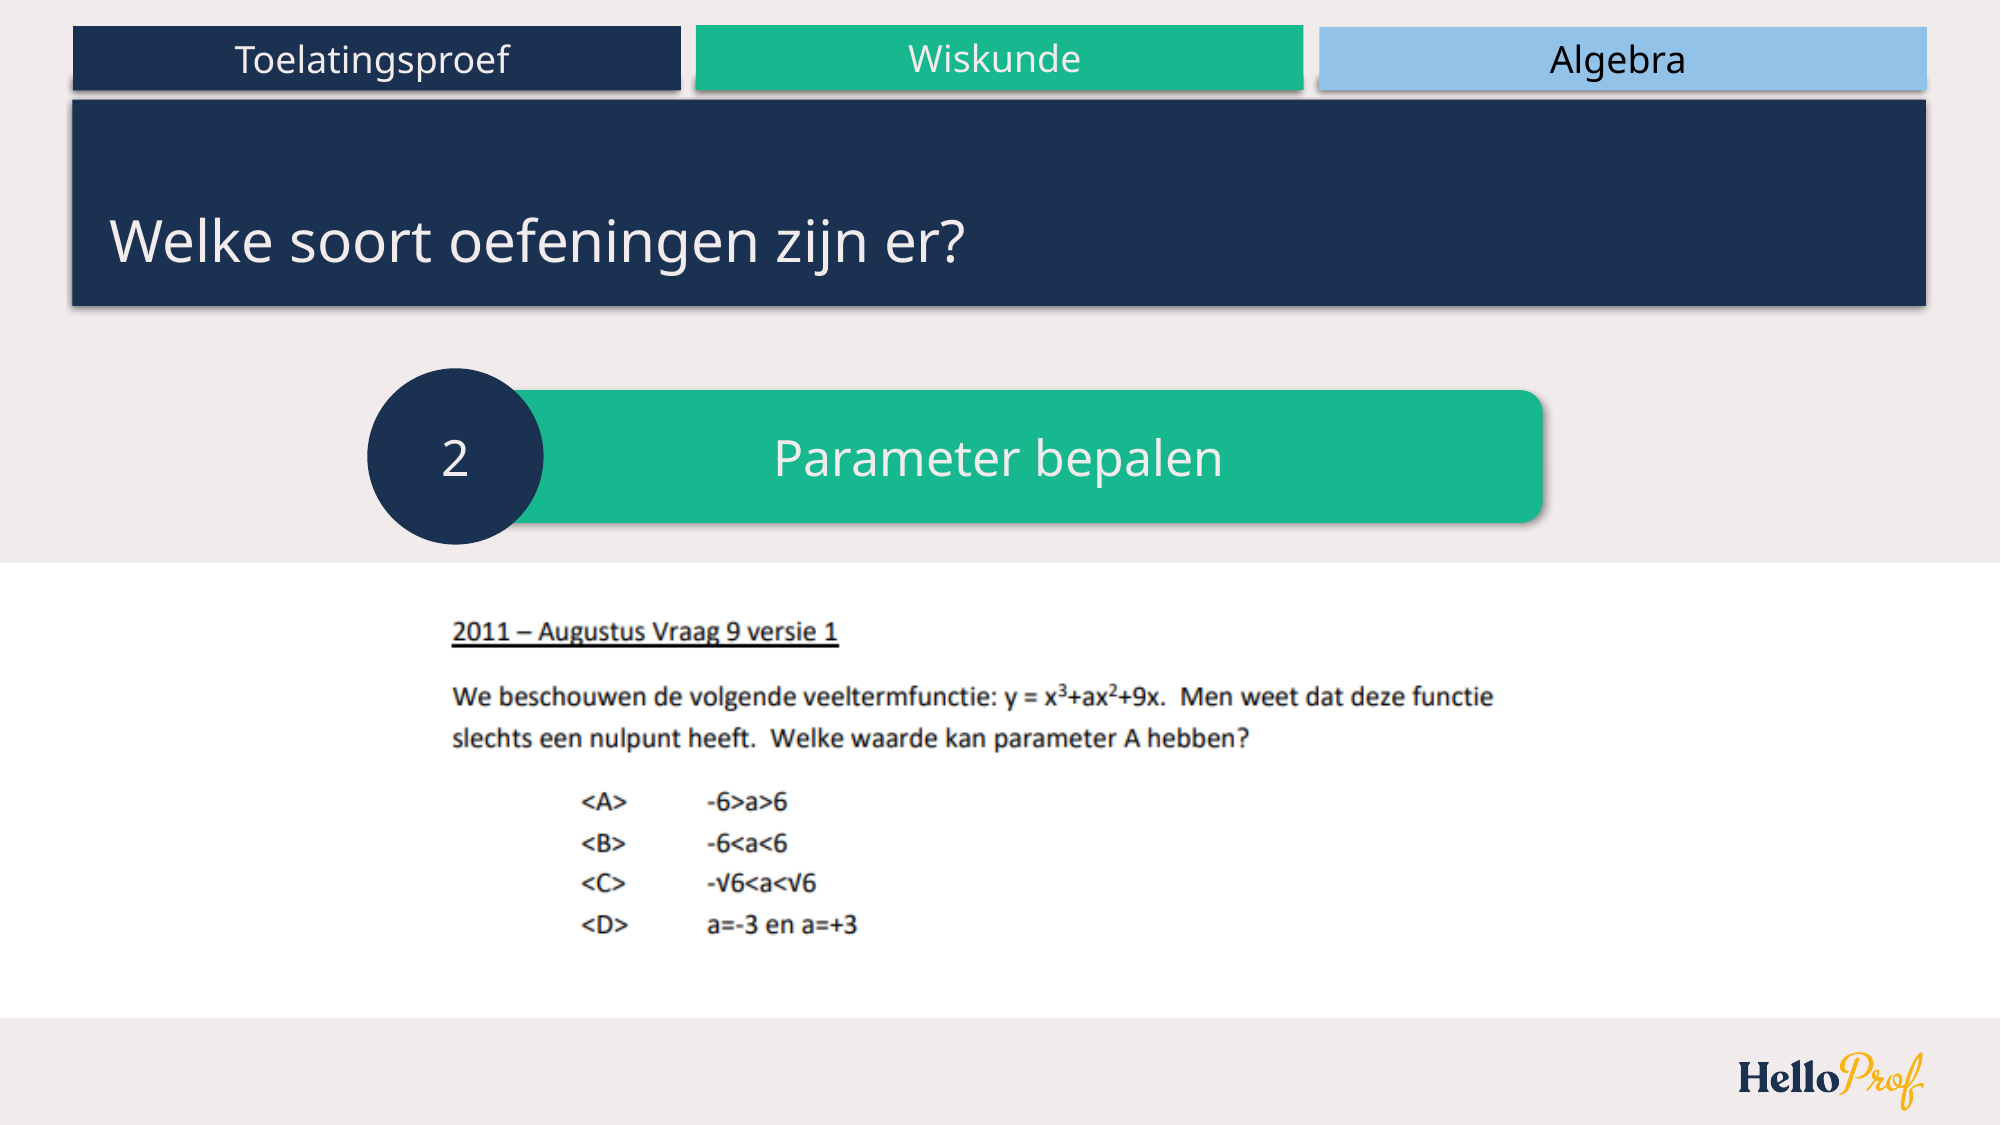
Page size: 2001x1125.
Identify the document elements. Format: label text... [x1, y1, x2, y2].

text_box 2 [365, 366, 546, 547]
text_box Parameter bepalen [515, 388, 1545, 525]
text_box [0, 561, 2000, 1020]
picture [433, 601, 1565, 979]
title Welke soort oefeningen zijn er? [94, 119, 1904, 282]
picture [1739, 1052, 1924, 1111]
